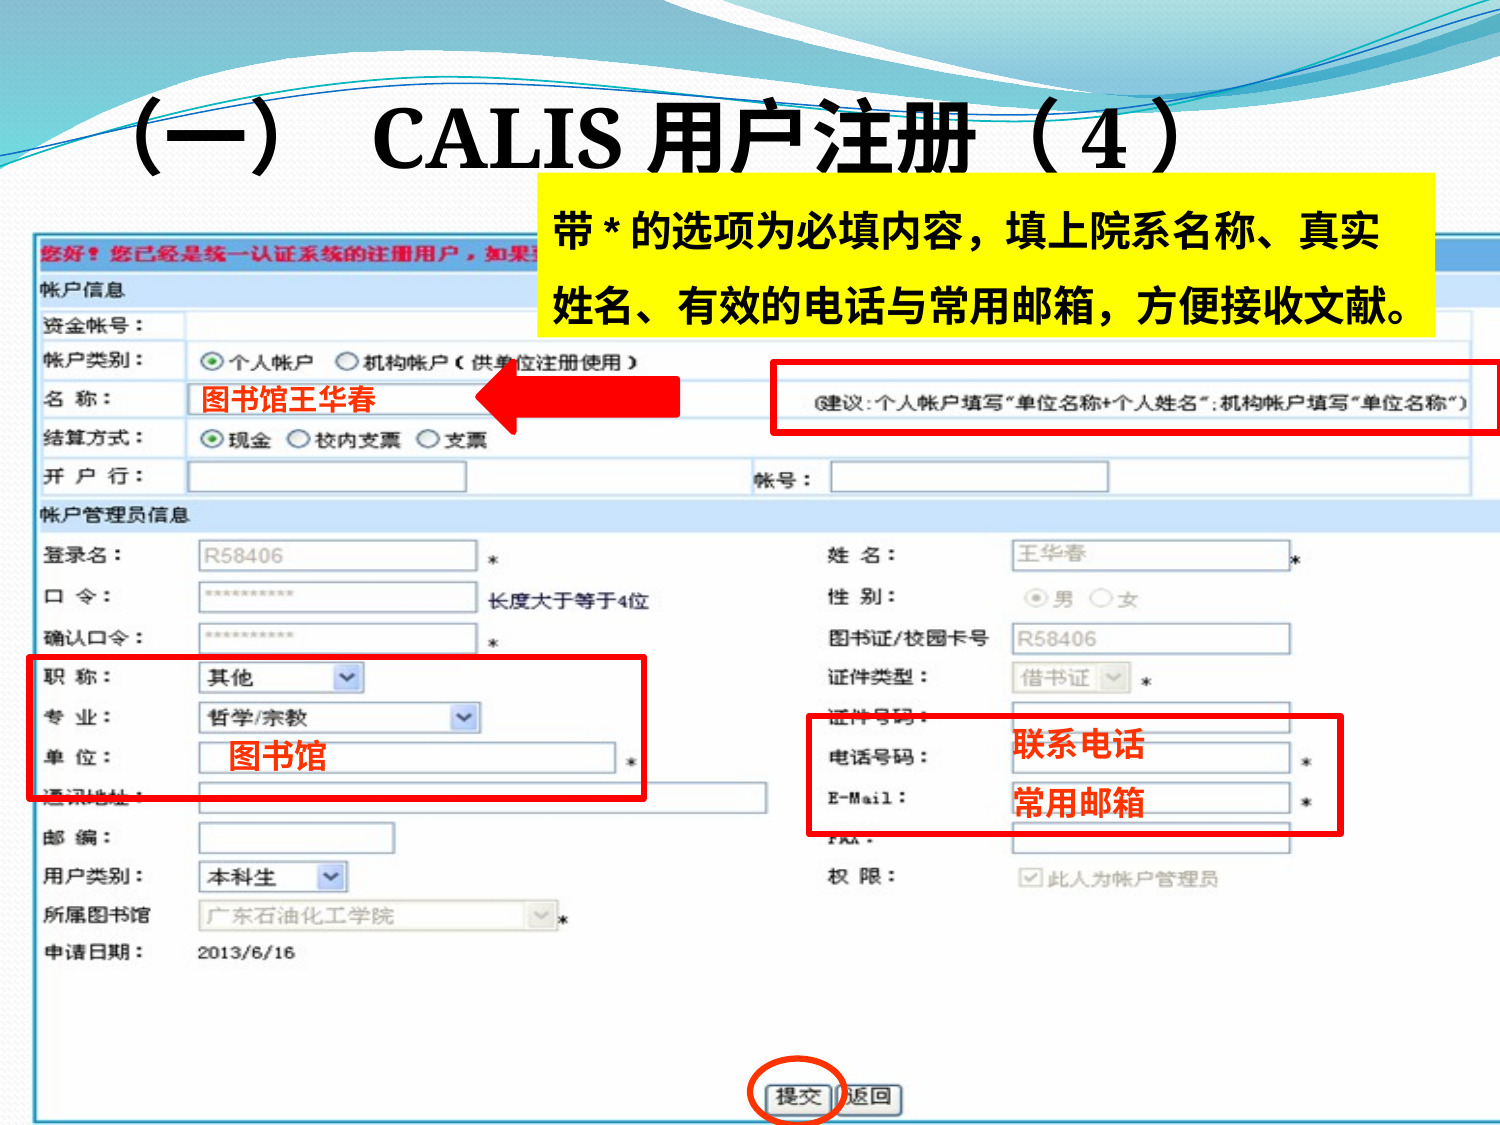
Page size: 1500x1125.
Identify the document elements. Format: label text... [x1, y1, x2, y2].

picture [29, 231, 1500, 1125]
text_box （一） CALIS用户注册（4） [66, 78, 1247, 193]
text_box 带*的选项为必填内容，填上院系名称、真实姓名、有效的电话与常用邮箱，方便接收文献。 [537, 172, 1436, 231]
